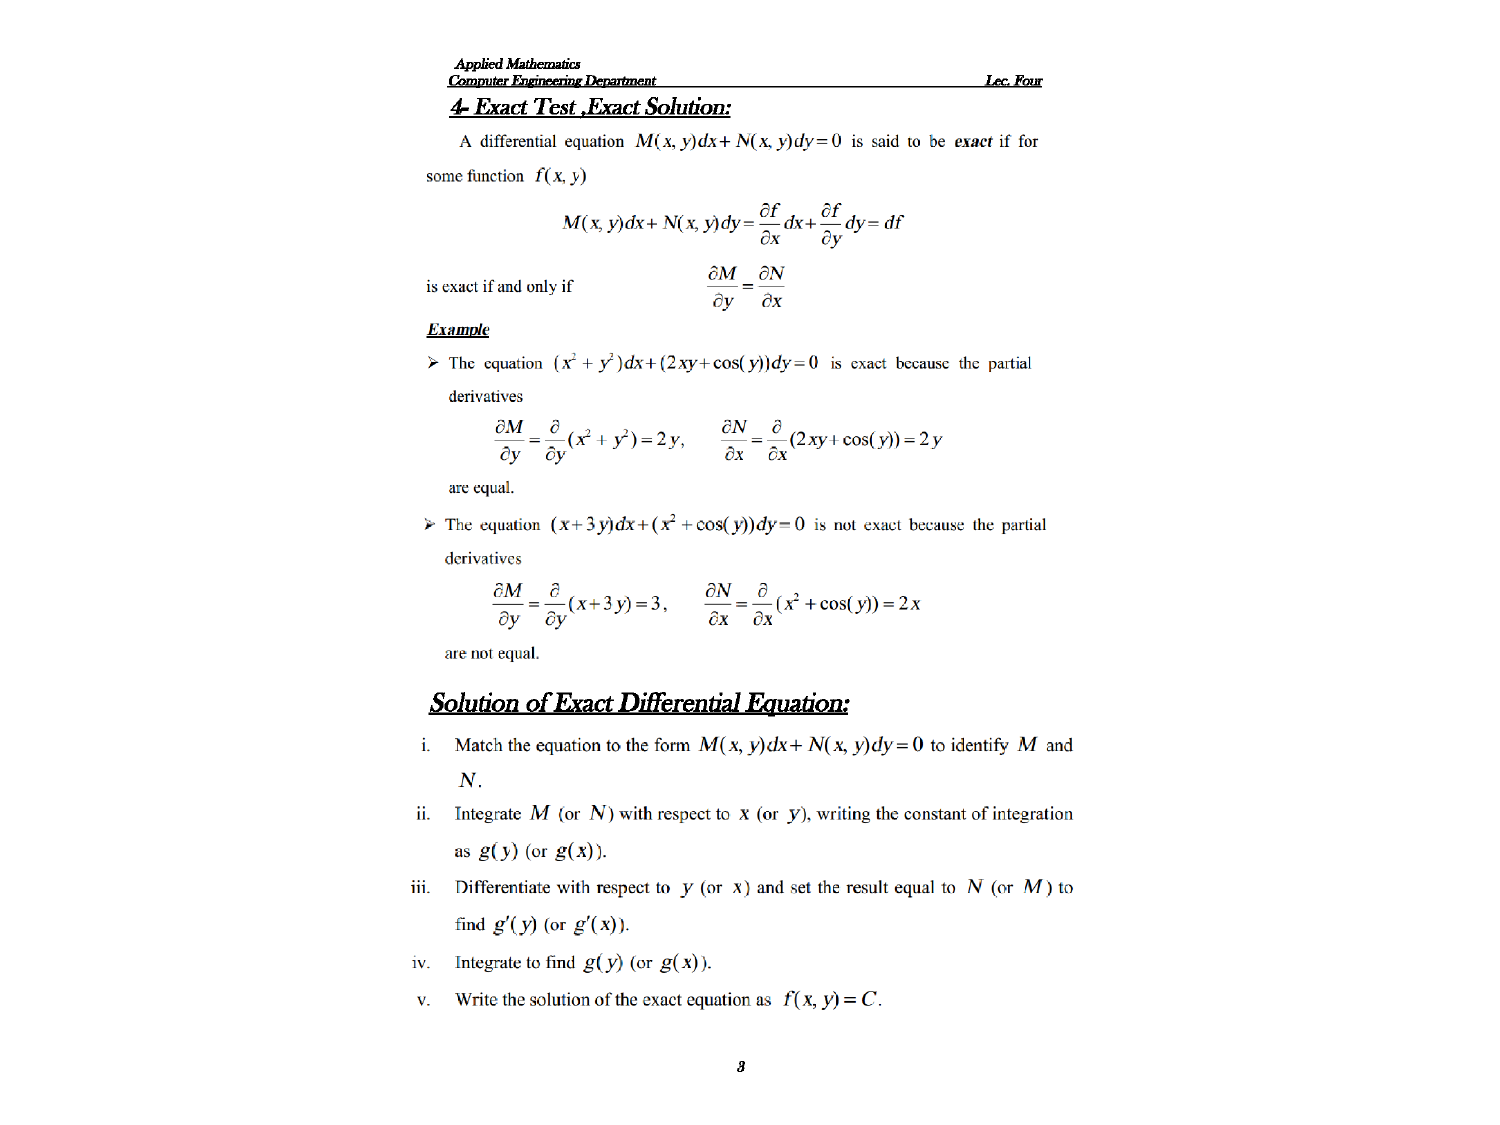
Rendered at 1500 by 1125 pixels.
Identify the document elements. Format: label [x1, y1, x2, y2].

picture [350, 0, 1150, 1125]
